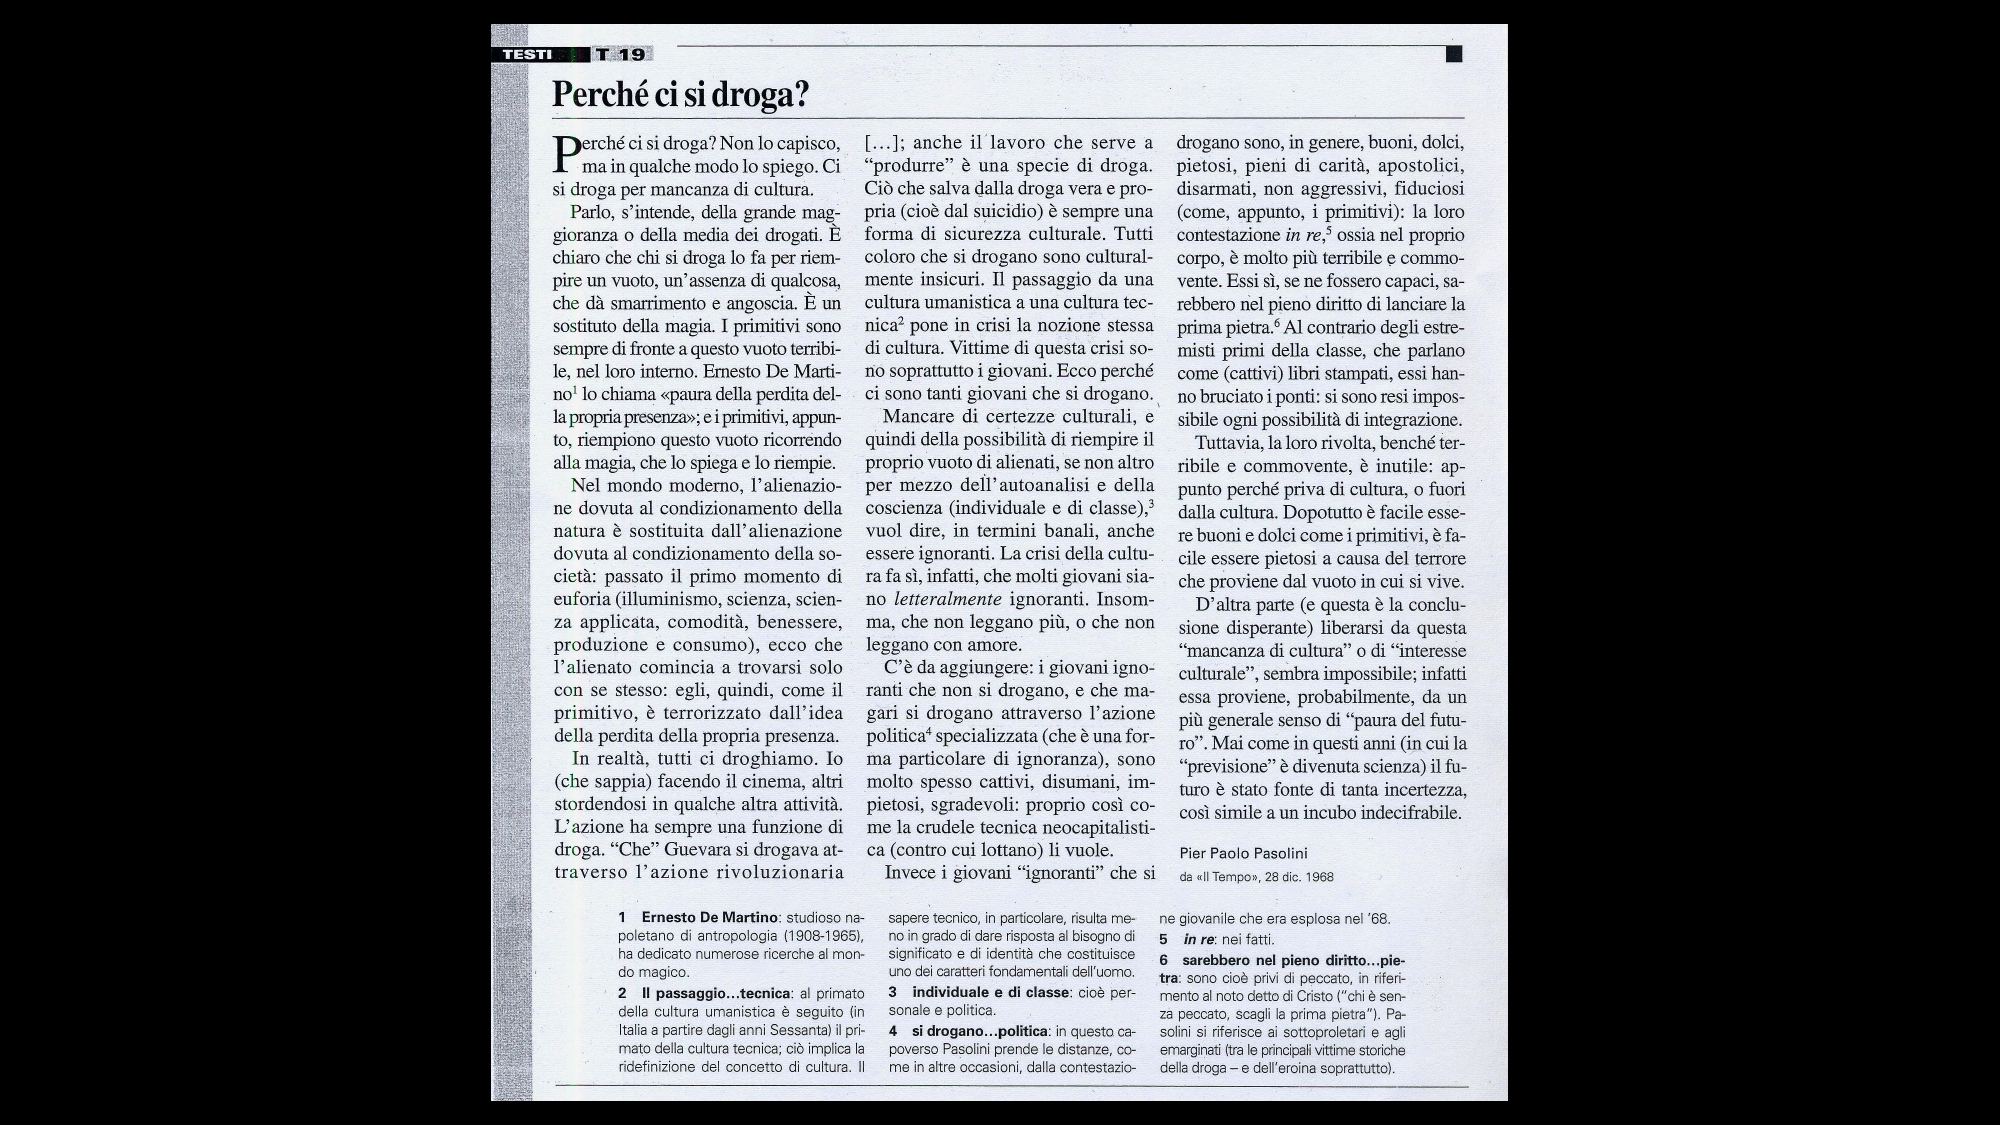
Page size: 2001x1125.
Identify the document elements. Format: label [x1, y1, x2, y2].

picture [491, 24, 1508, 1101]
